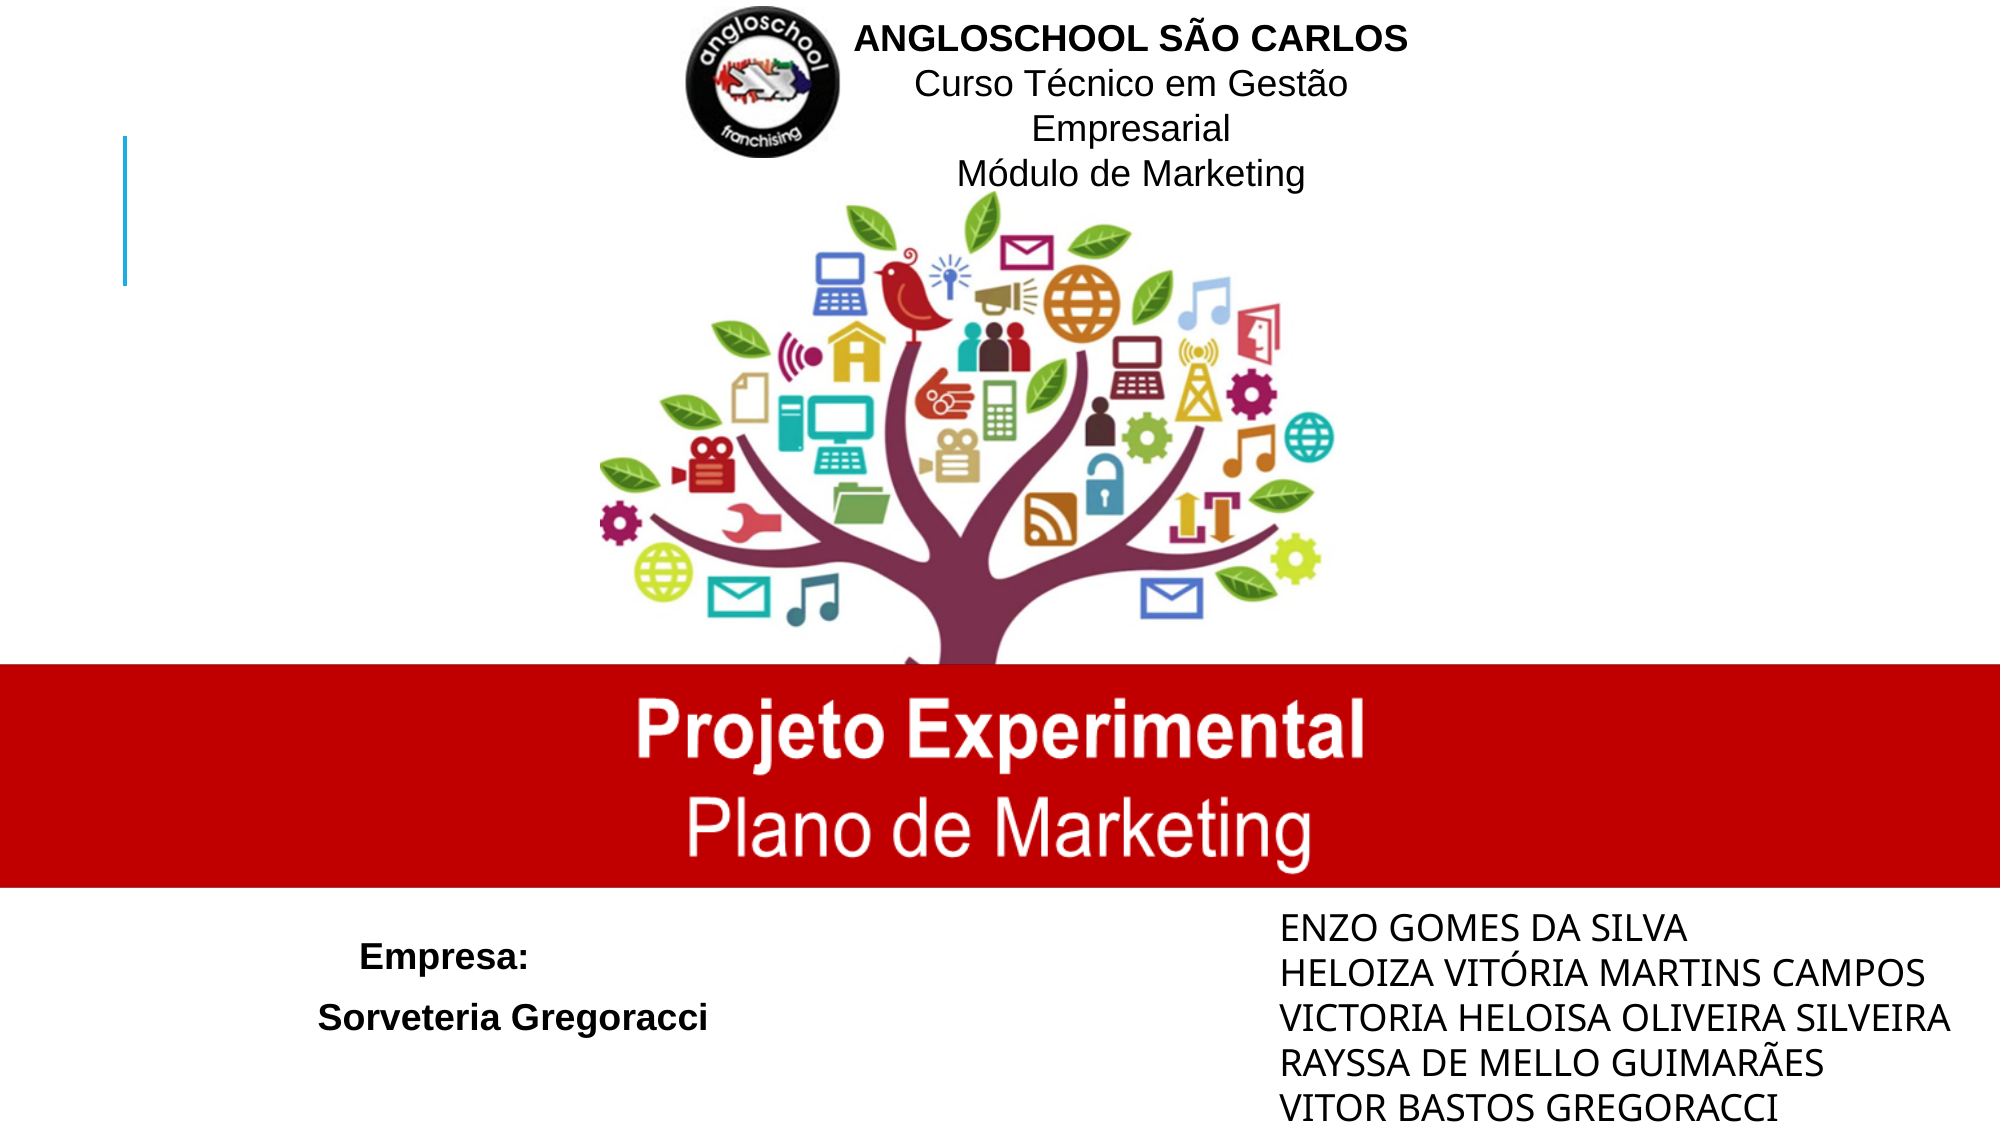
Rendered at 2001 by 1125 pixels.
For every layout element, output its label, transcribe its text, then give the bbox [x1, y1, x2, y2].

picture [0, 652, 2000, 926]
text_box Sorveteria Gregoracci [302, 985, 724, 1046]
text_box Empresa: [344, 935, 545, 985]
text_box ENZO GOMES DA SILVA HELOIZA VITÓRIA MARTINS CAMPOS VICTORIA HELOISA OLIVEIRA SILVEIRA RAYSSA DE MELLO GUIMARÃES VITOR BASTOS GREGORACCI [1264, 934, 2000, 1125]
picture [622, 6, 908, 159]
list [599, 191, 1335, 649]
text_box ANGLOSCHOOL SÃO CARLOS Curso Técnico em Gestão Empresarial Módulo de Marketing [823, 6, 1439, 202]
